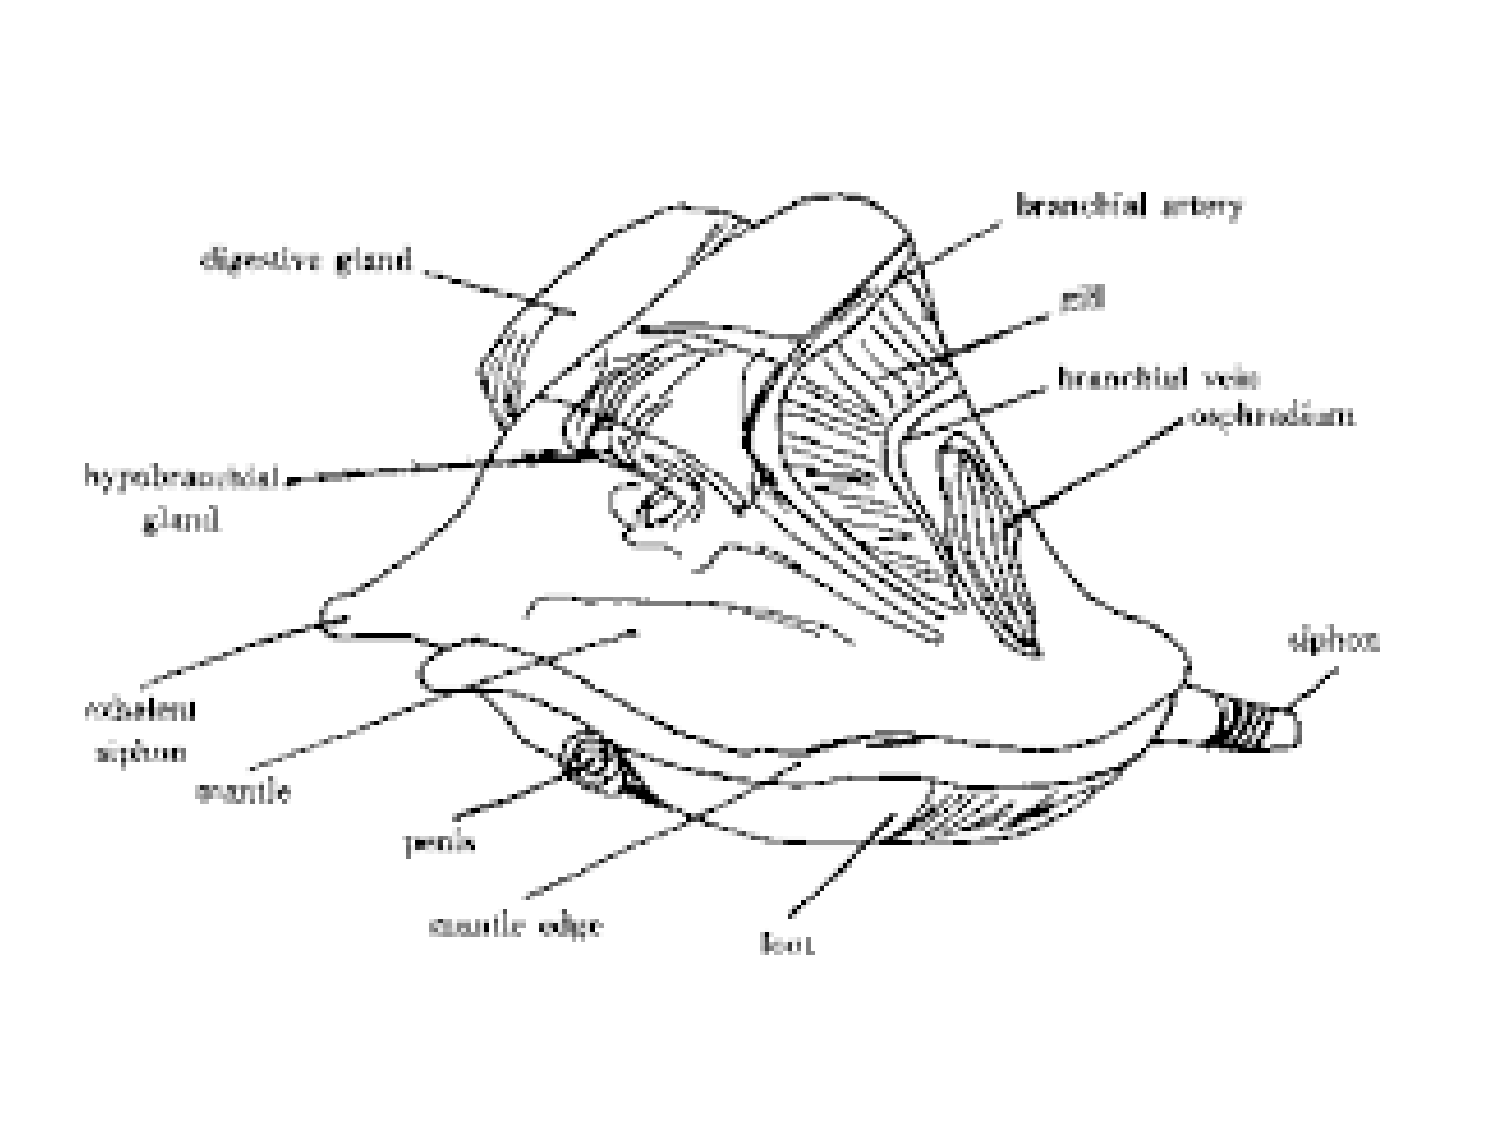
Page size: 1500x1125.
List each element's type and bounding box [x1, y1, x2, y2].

picture [76, 160, 1399, 965]
